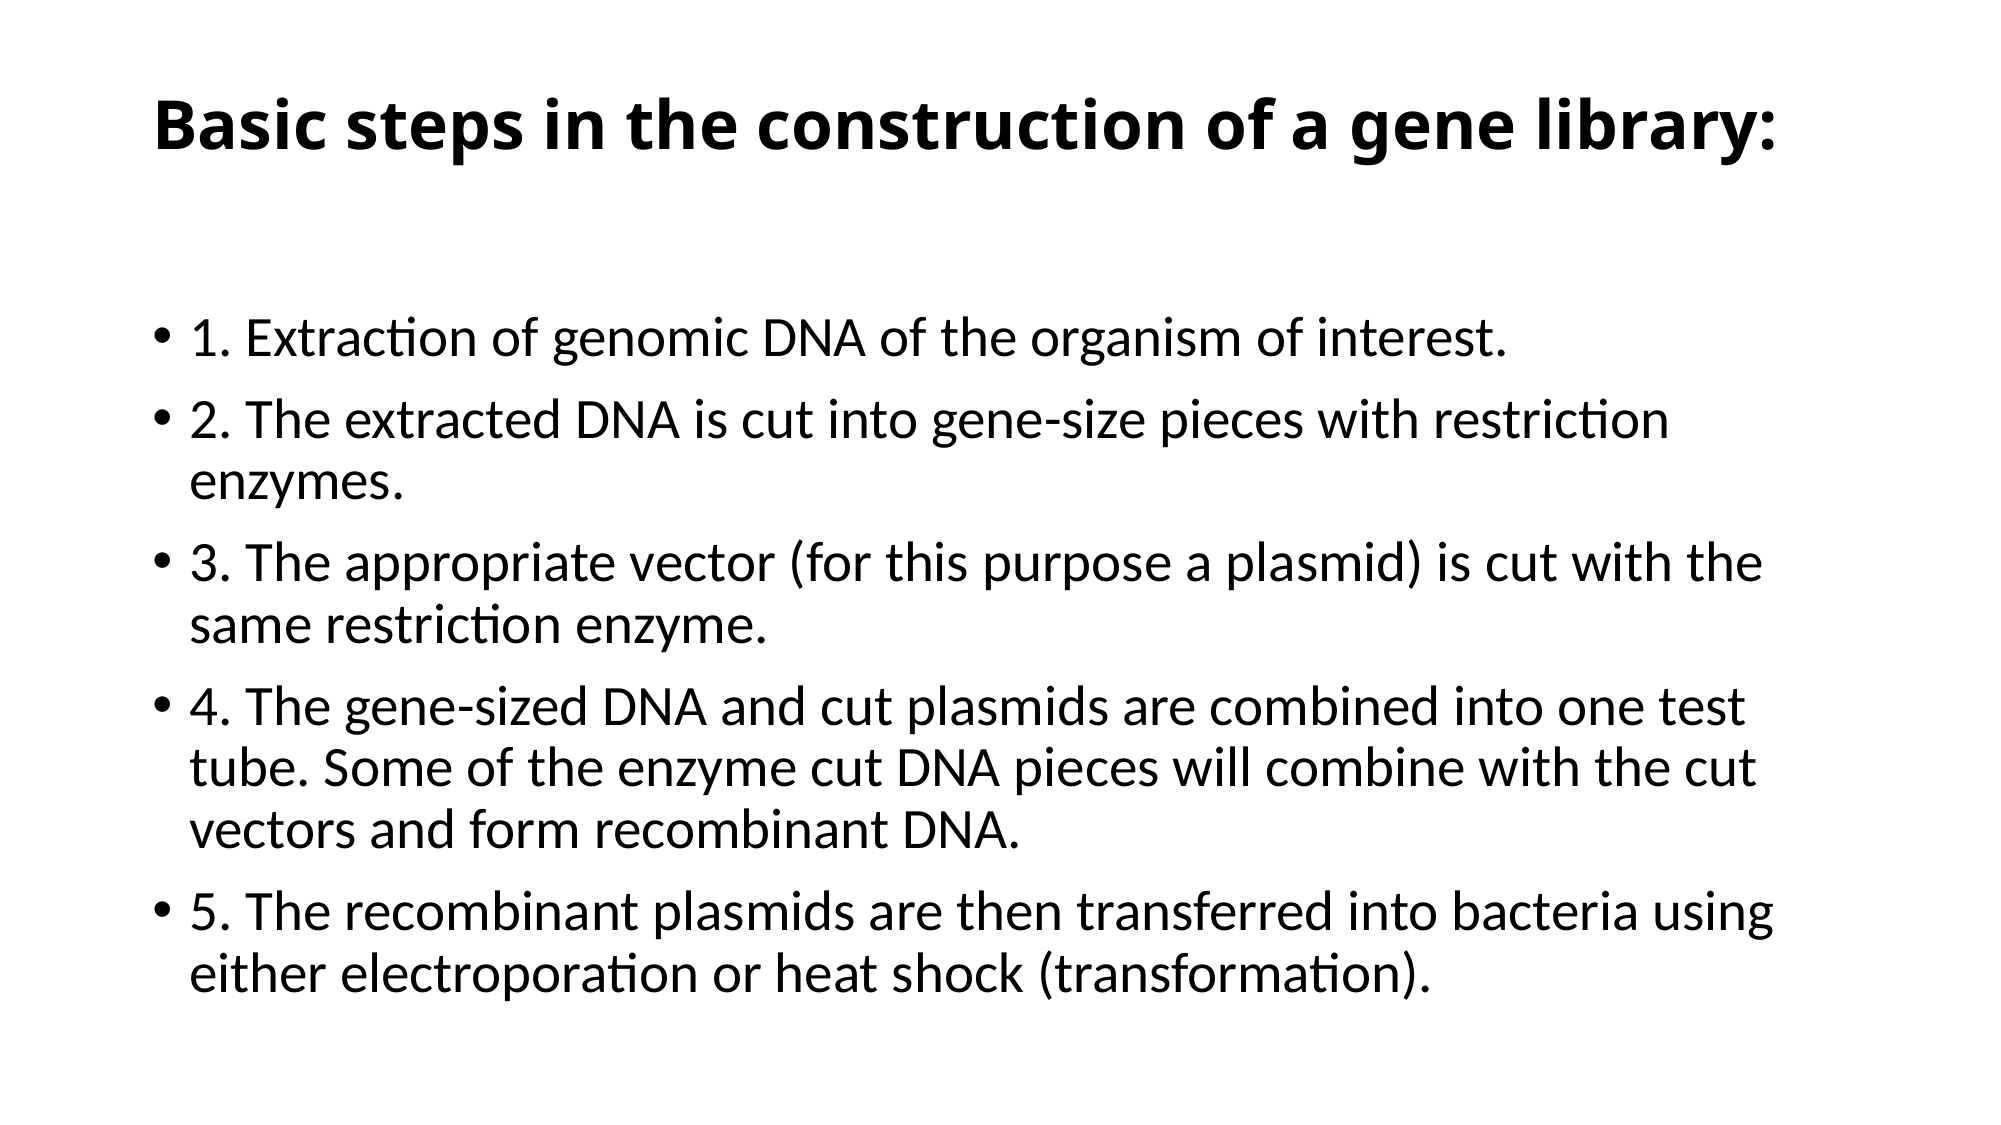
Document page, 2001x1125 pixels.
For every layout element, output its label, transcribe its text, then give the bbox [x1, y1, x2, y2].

list 1. Extraction of genomic DNA of the organism of interest. 2. The extracted DNA is cut into gene-size pieces with restriction enzymes. 3. The appropriate vector (for this purpose a plasmid) is cut with the same restriction enzyme. 4. The gene-sized DNA and cut plasmids are combined into one test tube. Some of the enzyme cut DNA pieces will combine with the cut vectors and form recombinant DNA. 5. The recombinant plasmids are then transferred into bacteria using either electroporation or heat shock (transformation). [137, 299, 1863, 1014]
title Basic steps in the construction of a gene library: [137, 59, 1863, 278]
